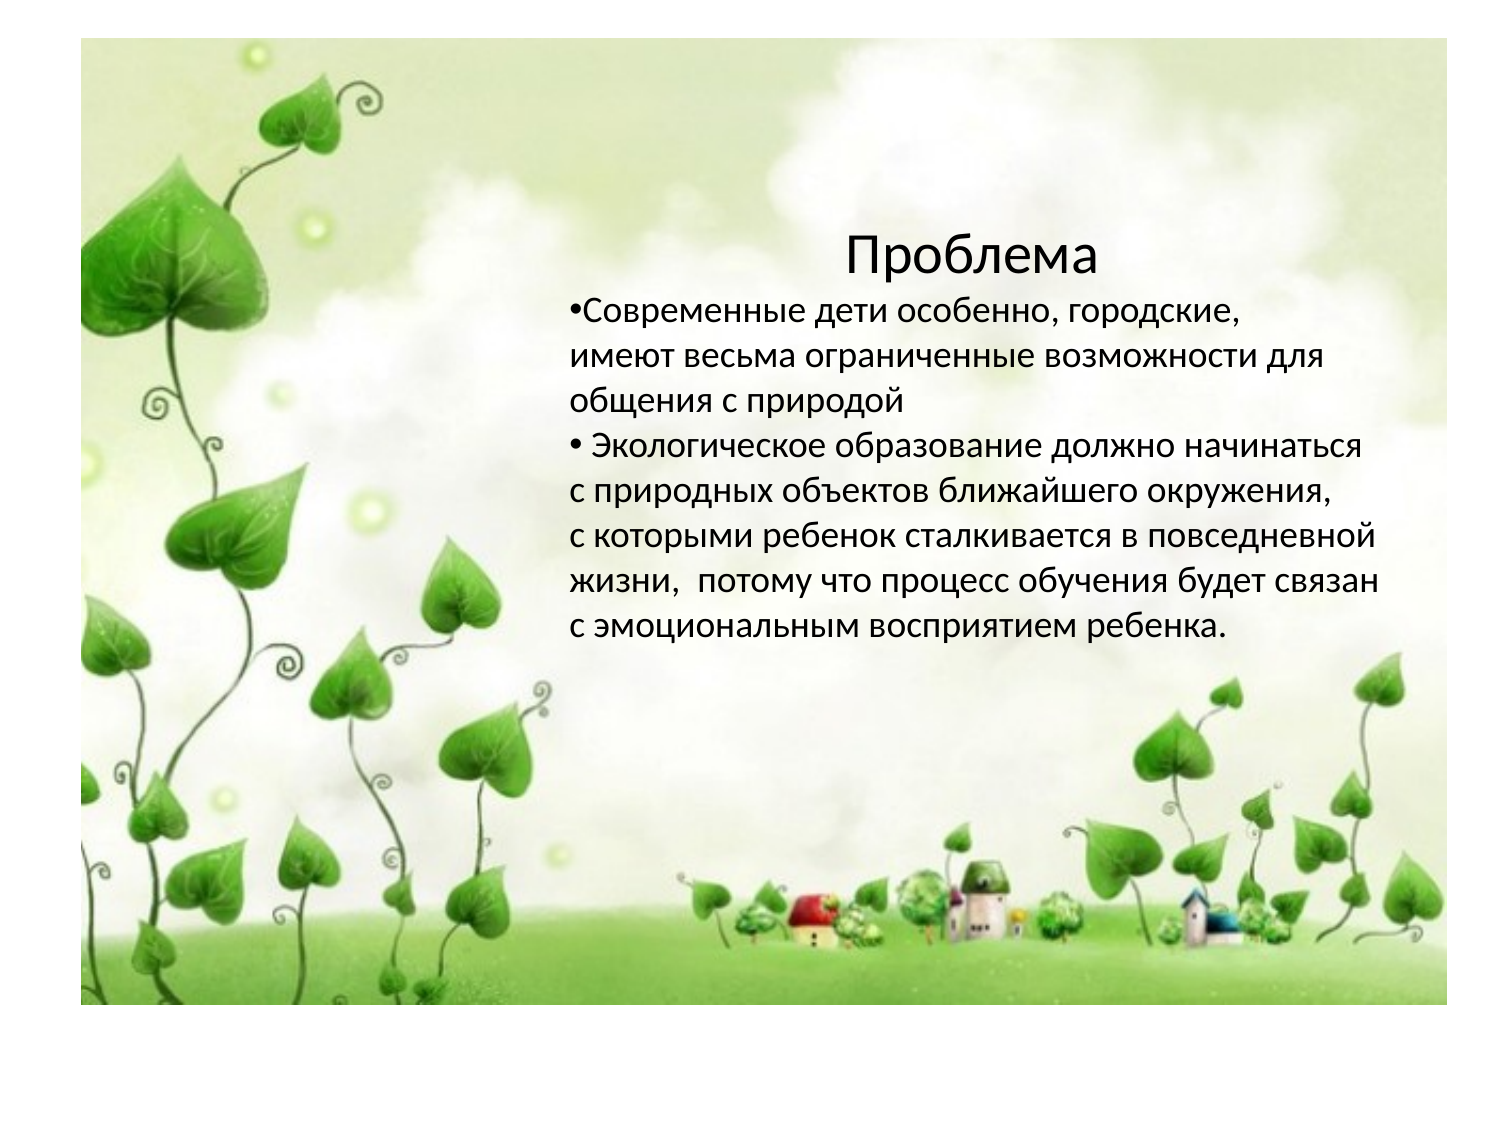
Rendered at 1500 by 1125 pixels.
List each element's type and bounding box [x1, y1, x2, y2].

list [81, 38, 1448, 1006]
